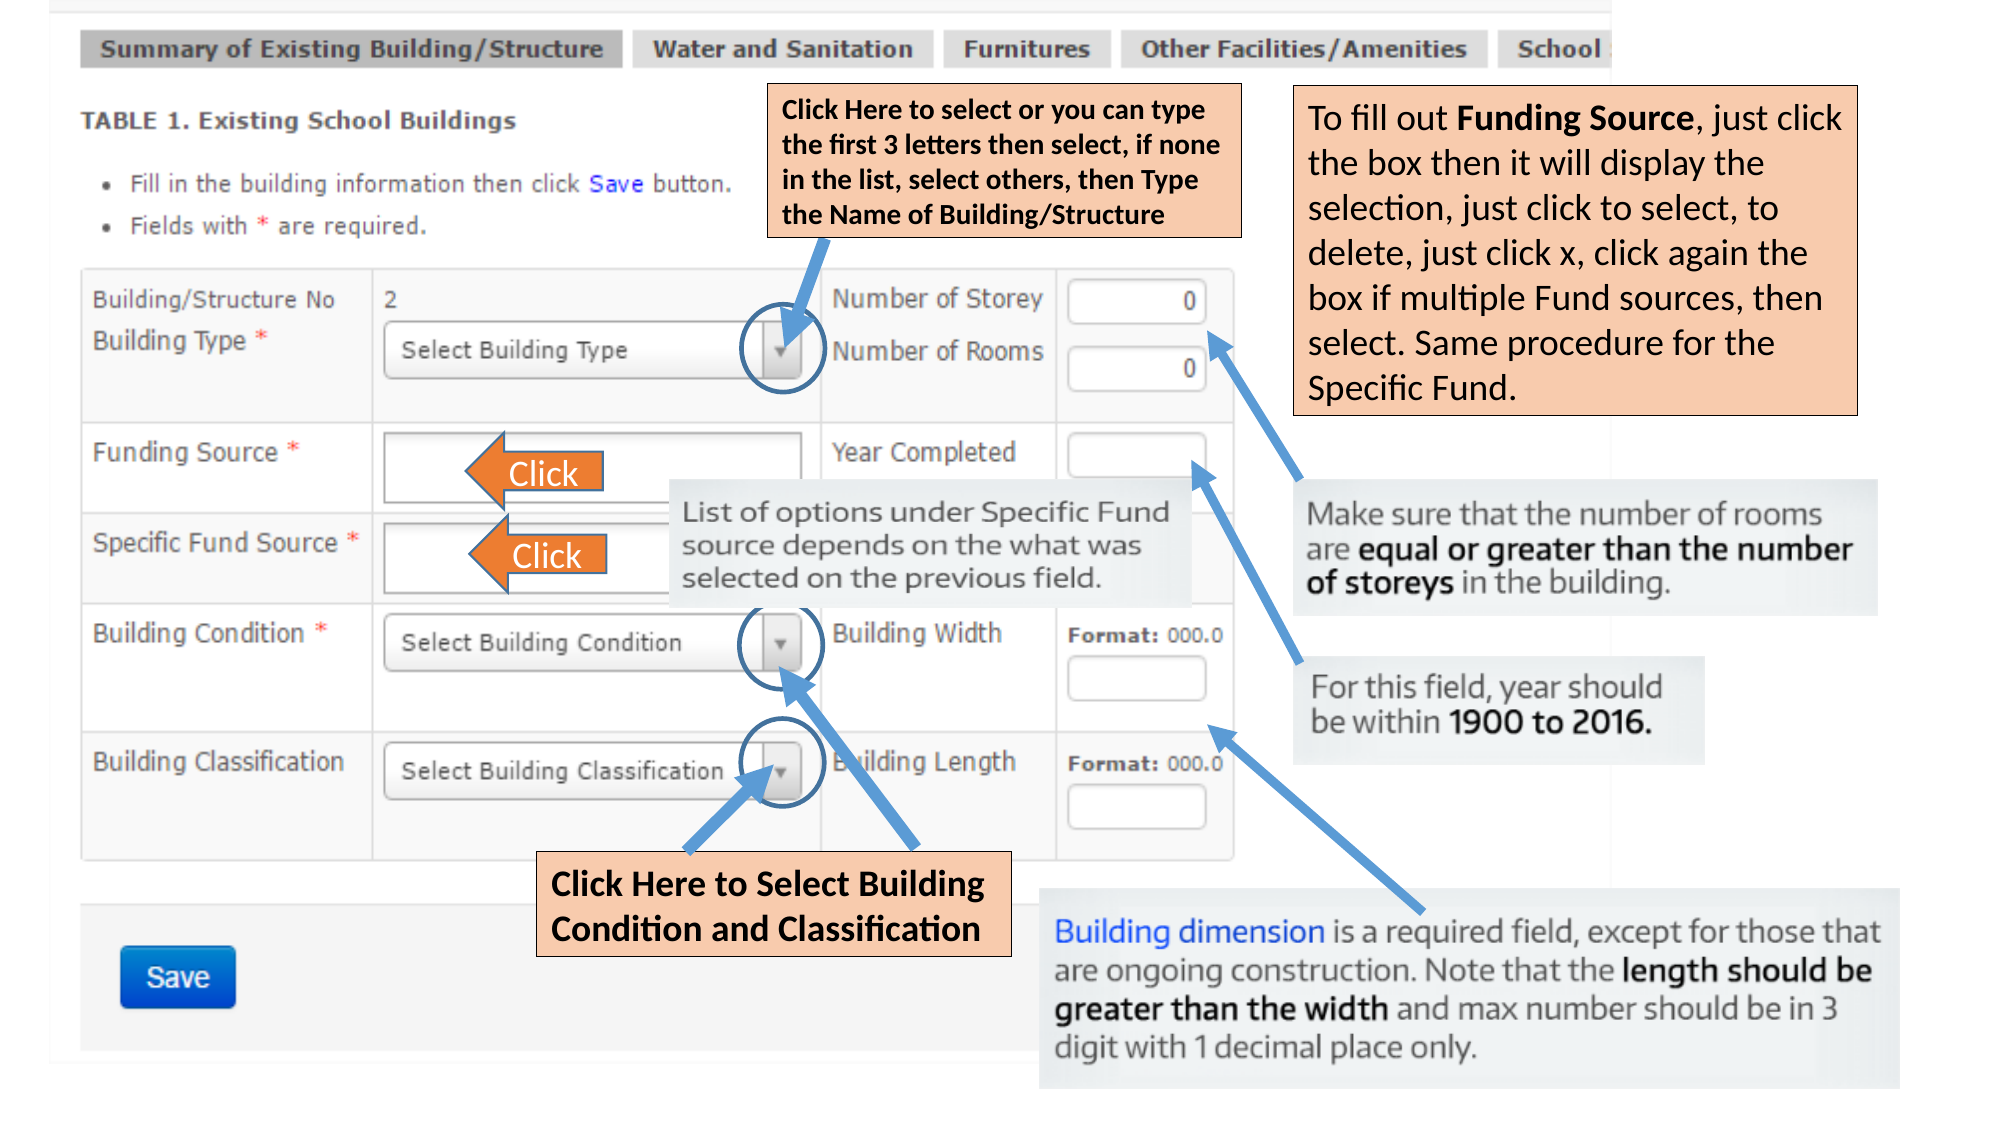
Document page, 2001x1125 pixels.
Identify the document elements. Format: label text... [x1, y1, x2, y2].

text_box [685, 764, 774, 852]
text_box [1207, 330, 1300, 459]
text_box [1207, 724, 1424, 913]
text_box To fill out Funding Source, just click the box then it will display the selection, just click to select, to delete, just click x, click again the box if multiple Fund sources, then select. Same procedure for the Specific Fund. [1612, 85, 1858, 416]
picture [49, 0, 1900, 1089]
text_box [784, 238, 825, 349]
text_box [778, 666, 917, 848]
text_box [1191, 459, 1300, 664]
